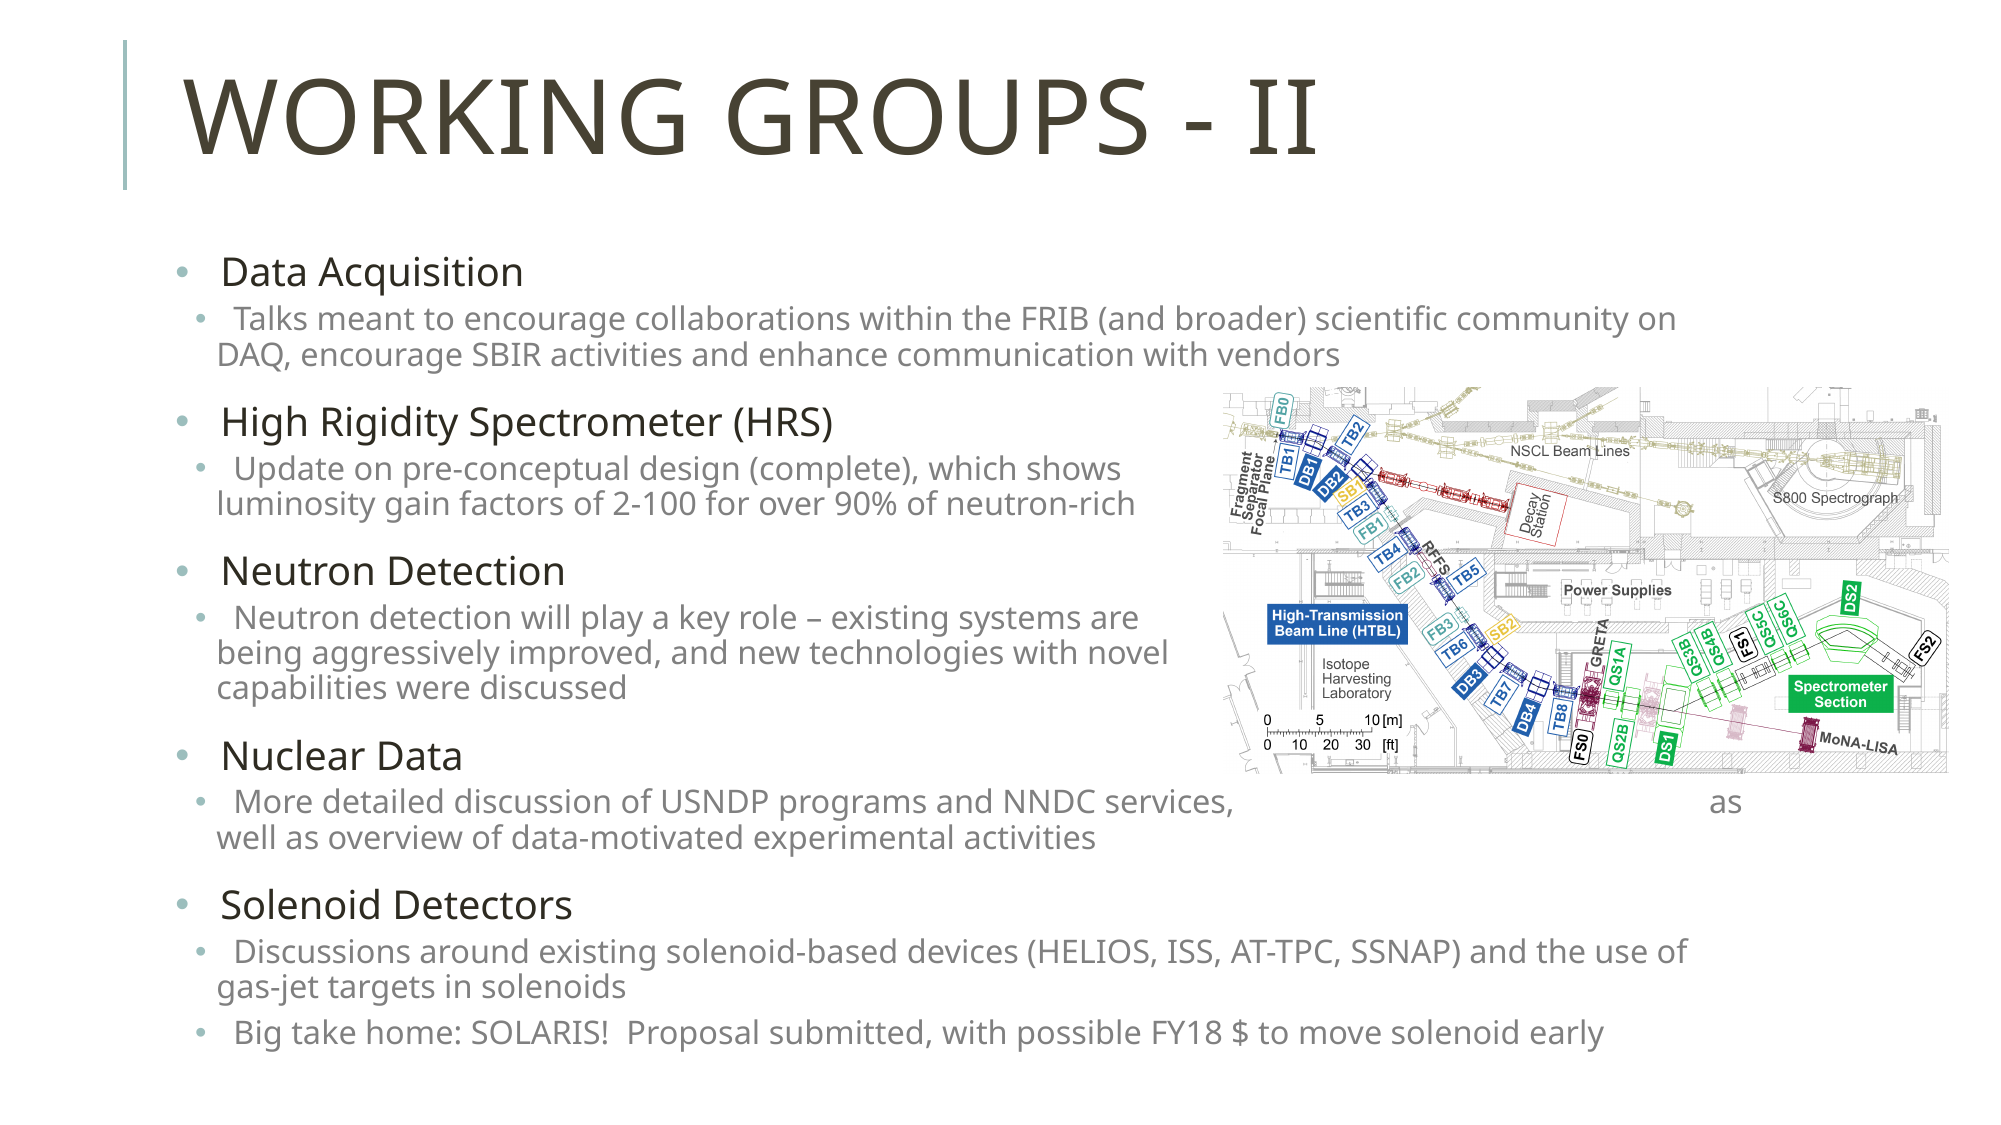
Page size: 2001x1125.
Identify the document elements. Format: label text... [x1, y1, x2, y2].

title Working GrouPs - II [168, 1, 1763, 245]
picture [1223, 387, 1950, 774]
list Data Acquisition Talks meant to encourage collaborations within the FRIB (and broader) scientific community on DAQ, encourage SBIR activities and enhance communication with vendors High Rigidity Spectrometer (HRS) Update on pre-conceptual design (complete), which shows luminosity gain factors of 2-100 for over 90% of neutron-rich isotopes Neutron Detection Neutron detection will play a key role – existing systems are being aggressively improved, and new technologies with novel capabilities were discussed Nuclear Data More detailed discussion of USNDP programs and NNDC services, as well as overview of data-motivated experimental activities Solenoid Detectors Discussions around existing solenoid-based devices (HELIOS, ISS, AT-TPC, SSNAP) and the use of gas-jet targets in solenoids Big take home: SOLARIS! Proposal submitted, with possible FY18 $ to move solenoid early [168, 245, 1763, 1097]
